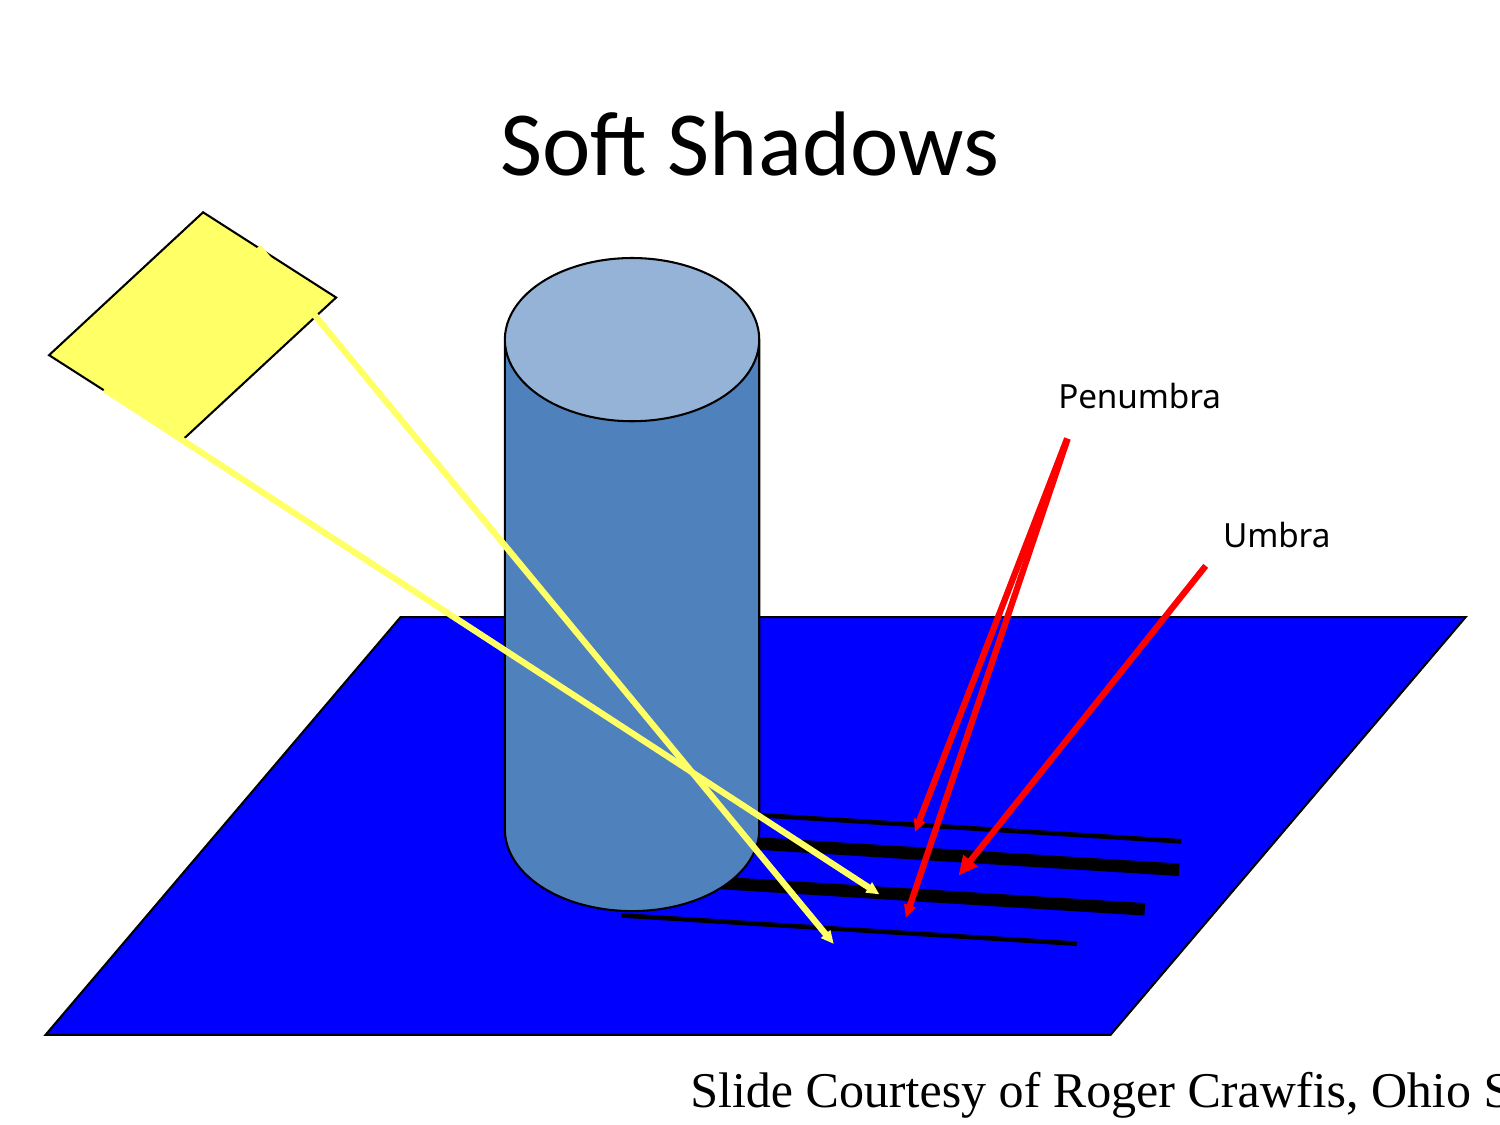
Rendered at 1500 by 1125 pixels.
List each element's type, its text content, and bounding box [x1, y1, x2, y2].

text_box Slide Courtesy of Roger Crawfis, Ohio State [675, 1049, 1500, 1125]
text_box [914, 441, 1066, 832]
text_box [958, 565, 1206, 876]
text_box Penumbra [1043, 367, 1237, 423]
text_box [697, 777, 760, 848]
title Soft Shadows [75, 45, 1425, 233]
text_box [693, 772, 880, 895]
text_box [45, 617, 1466, 1035]
text_box [904, 438, 1068, 918]
text_box [258, 246, 834, 944]
text_box [504, 651, 756, 912]
text_box Umbra [1208, 506, 1346, 562]
text_box [49, 212, 316, 440]
text_box [504, 258, 760, 815]
text_box [262, 250, 337, 316]
